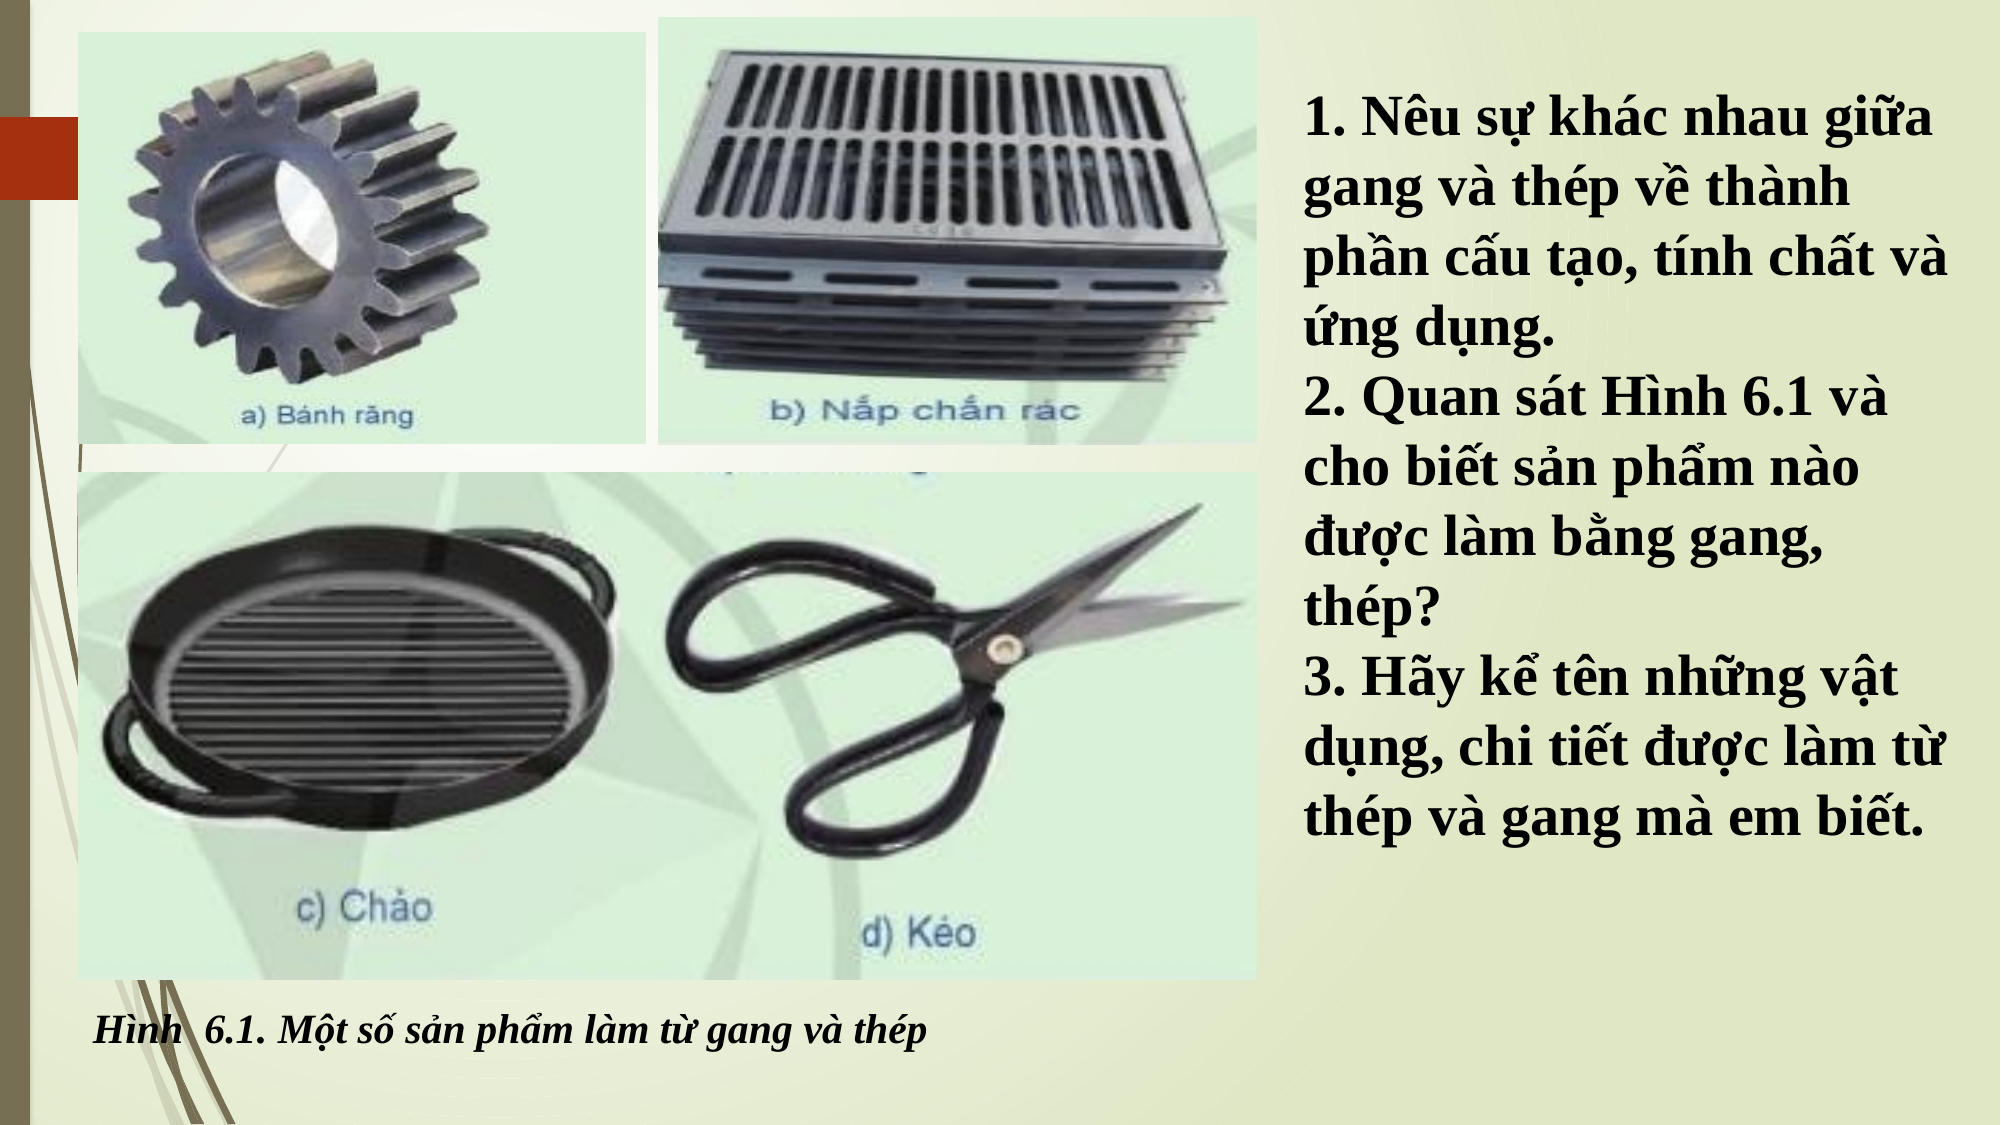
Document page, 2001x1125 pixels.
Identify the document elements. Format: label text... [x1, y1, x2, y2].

text_box Hình 6.1. Một số sản phẩm làm từ gang và thép [78, 994, 1041, 1060]
text_box 1. Nêu sự khác nhau giữa gang và thép về thành phần cấu tạo, tính chất và ứng dụng. 2. Quan sát Hình 6.1 và cho biết sản phẩm nào được làm bằng gang, thép? 3. Hãy kể tên những vật dụng, chi tiết được làm từ thép và gang mà em biết. [1288, 69, 1984, 855]
picture [77, 31, 647, 445]
picture [77, 472, 1257, 981]
picture [657, 17, 1257, 445]
